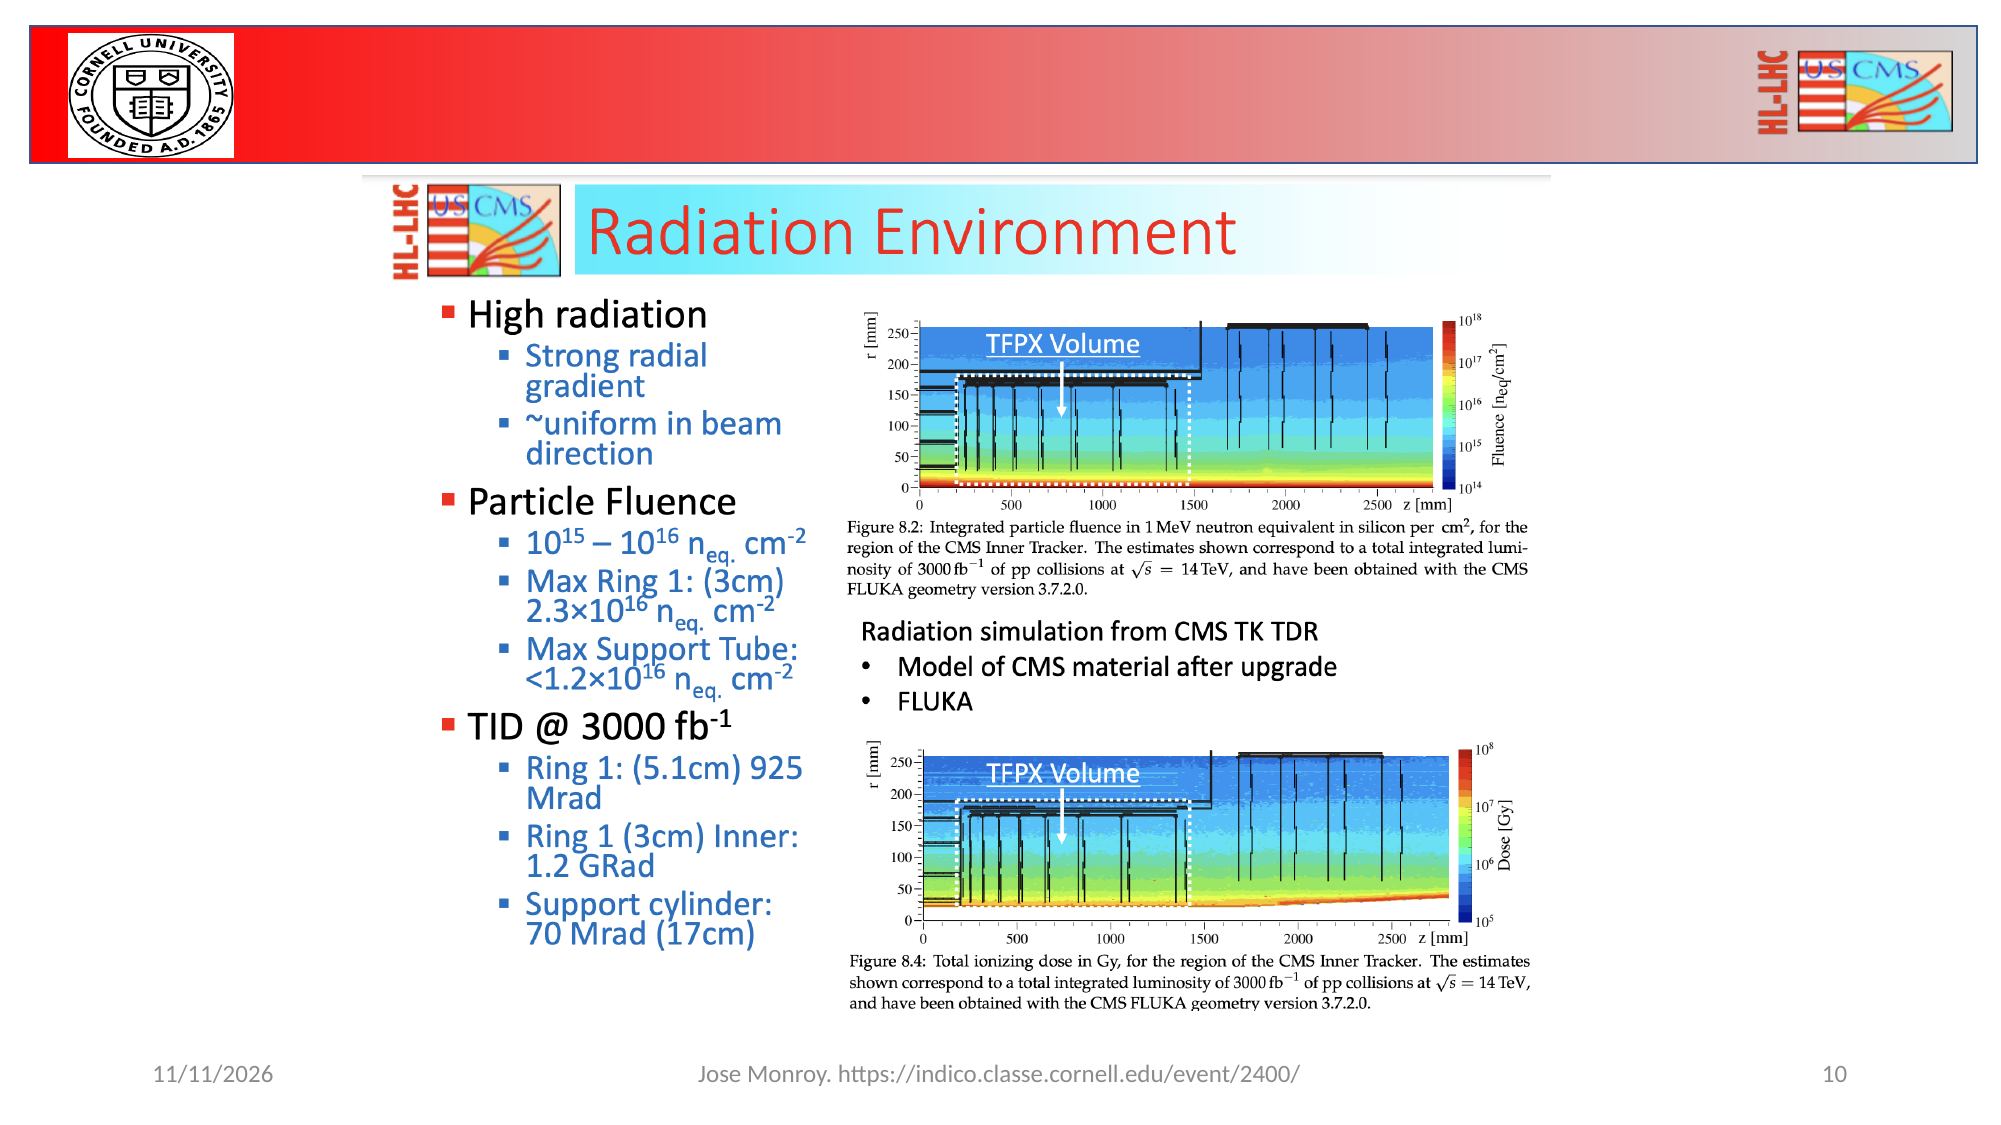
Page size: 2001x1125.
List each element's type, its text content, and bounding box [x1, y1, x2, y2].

footer Jose Monroy. https://indico.classe.cornell.edu/event/2400/ [662, 1042, 1338, 1103]
picture [362, 175, 1551, 1011]
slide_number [137, 1042, 588, 1103]
picture [1747, 45, 1953, 144]
picture [68, 33, 234, 158]
slide_number 10 [1412, 1042, 1863, 1103]
